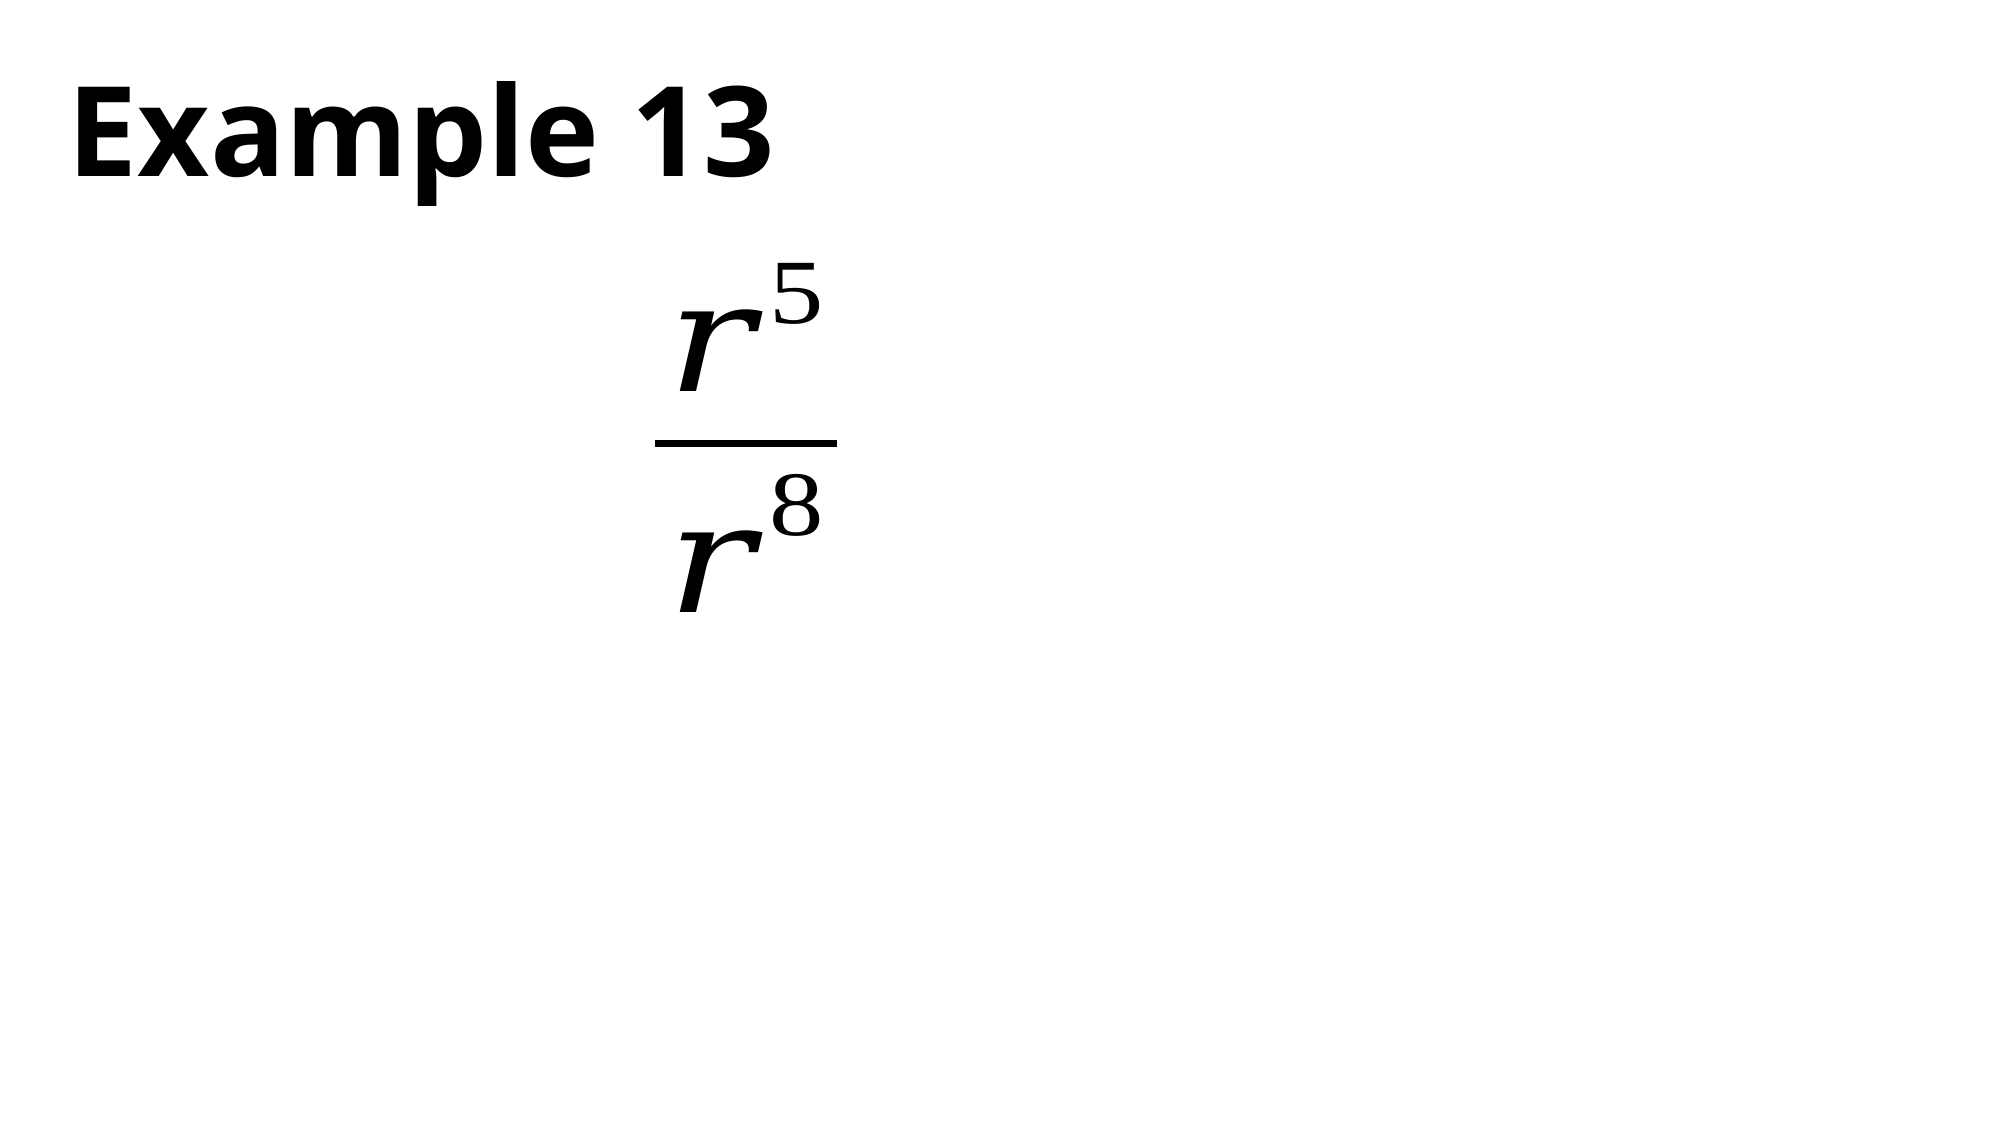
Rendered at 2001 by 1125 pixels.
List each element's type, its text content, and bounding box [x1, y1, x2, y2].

list [709, 237, 2000, 1025]
text_box Example 13 [52, 44, 853, 209]
